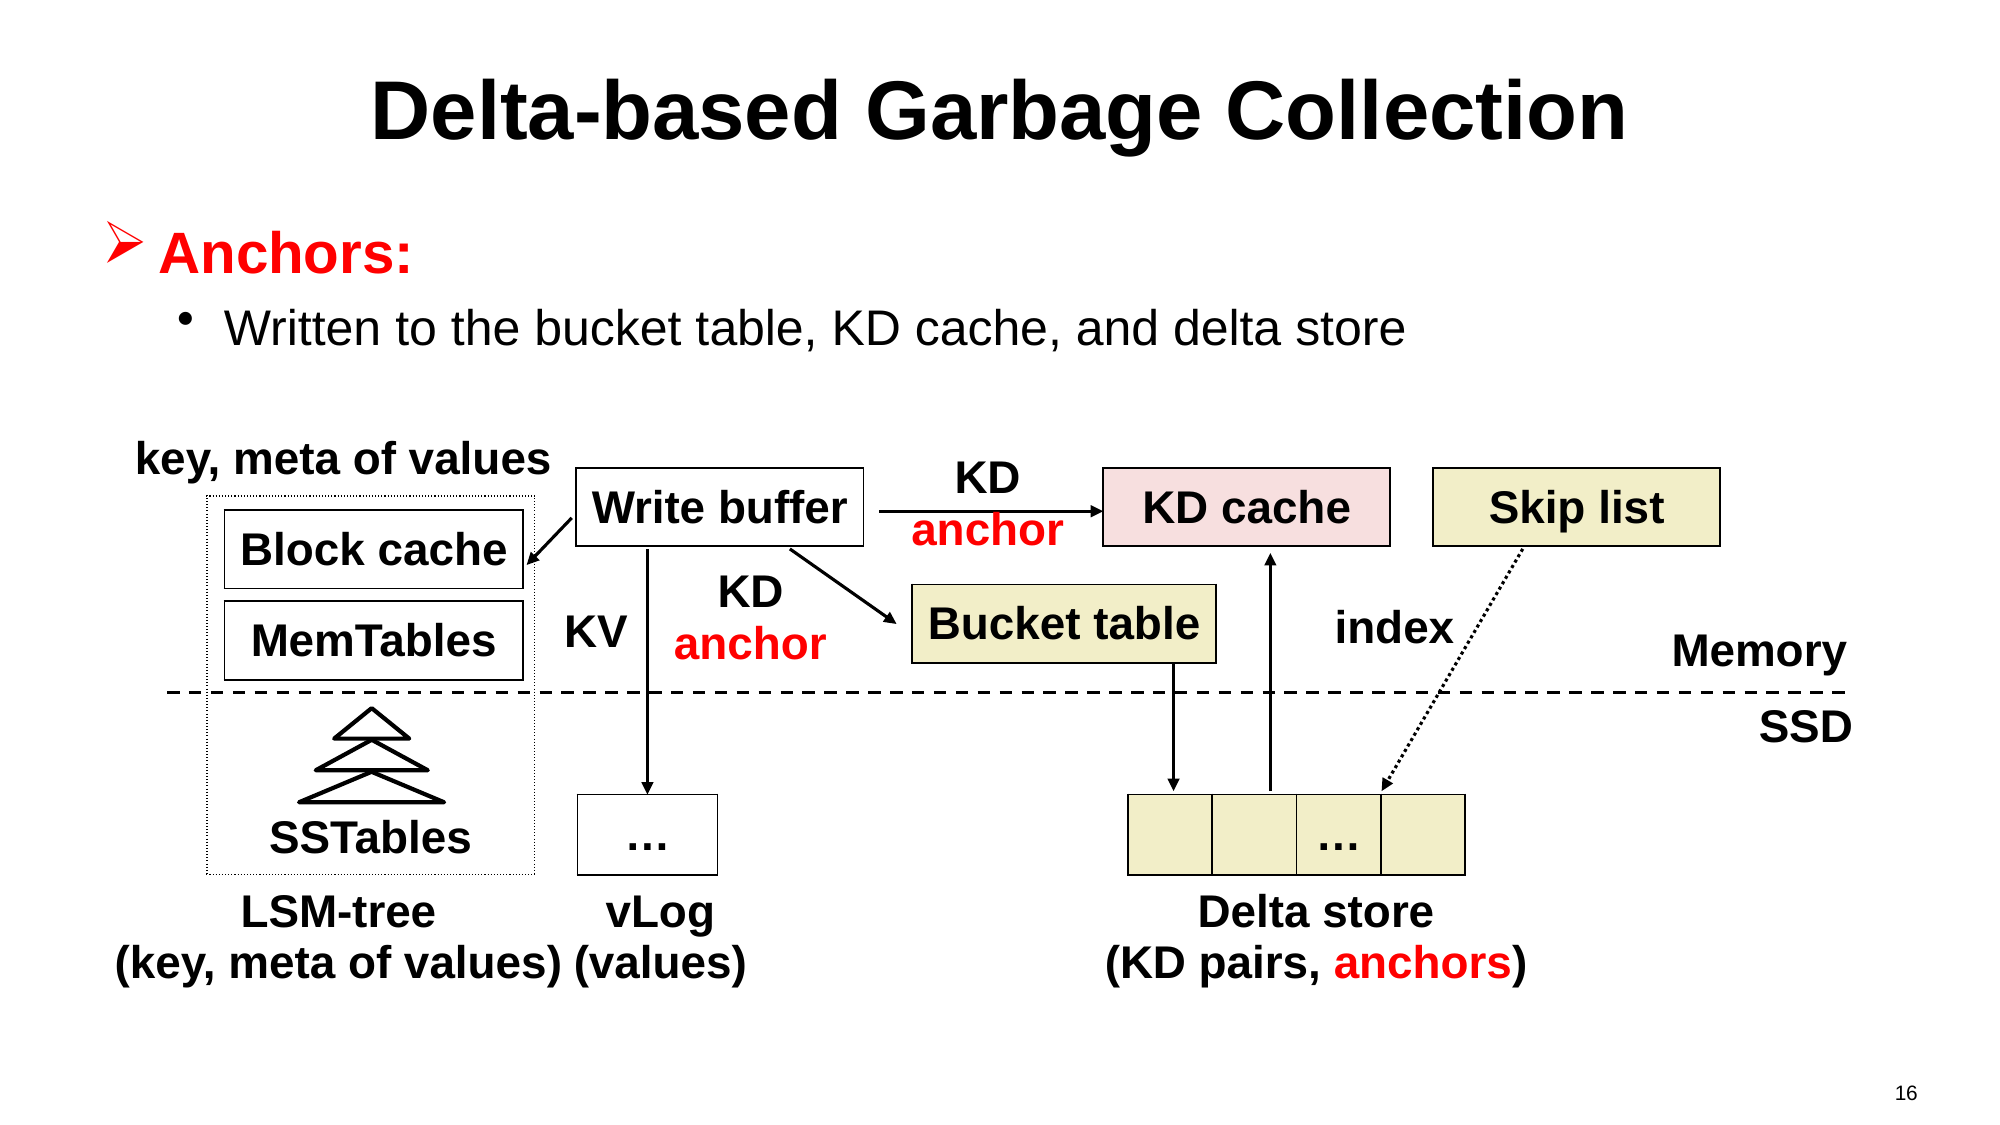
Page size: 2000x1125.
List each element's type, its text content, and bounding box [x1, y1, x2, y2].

table_header index [1324, 602, 1376, 654]
text_box [313, 737, 430, 773]
text_box [332, 706, 412, 741]
table_header Memory [1662, 625, 1857, 677]
slide_number 16 [1466, 1072, 1933, 1125]
text_box [296, 769, 447, 805]
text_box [1381, 548, 1524, 792]
table_header KD anchor [888, 452, 1087, 510]
table_header Write buffer [577, 469, 863, 545]
text_box Delta-based Garbage Collection [99, 12, 1900, 200]
table_header Skip list [1434, 469, 1719, 545]
table_header … [1297, 795, 1380, 874]
table_header vLog (values) [572, 886, 749, 988]
table_header Block cache [225, 511, 522, 588]
table_header KV [553, 604, 643, 659]
table_header key, meta of values [113, 433, 573, 484]
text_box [789, 548, 897, 625]
table_header SSTables [236, 805, 505, 871]
table_header [207, 496, 534, 691]
table_header [1213, 795, 1296, 874]
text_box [526, 517, 572, 566]
table_header [207, 704, 534, 875]
table_header Bucket table [913, 585, 1215, 662]
text_box Anchors: Written to the bucket table, KD cache, and delta store [87, 207, 1933, 439]
table_header [1129, 795, 1211, 874]
table_header KD anchor [672, 566, 829, 669]
table_header Delta store (KD pairs, anchors) [1097, 886, 1535, 988]
table_header [1382, 800, 1464, 874]
table_header MemTables [225, 602, 522, 679]
table_header … [578, 795, 717, 874]
table_header KD anchor [888, 520, 1087, 555]
table_header LSM-tree (key, meta of values) [113, 878, 564, 996]
table_header SSD [1754, 701, 1857, 752]
table_header KD cache [1104, 469, 1389, 545]
